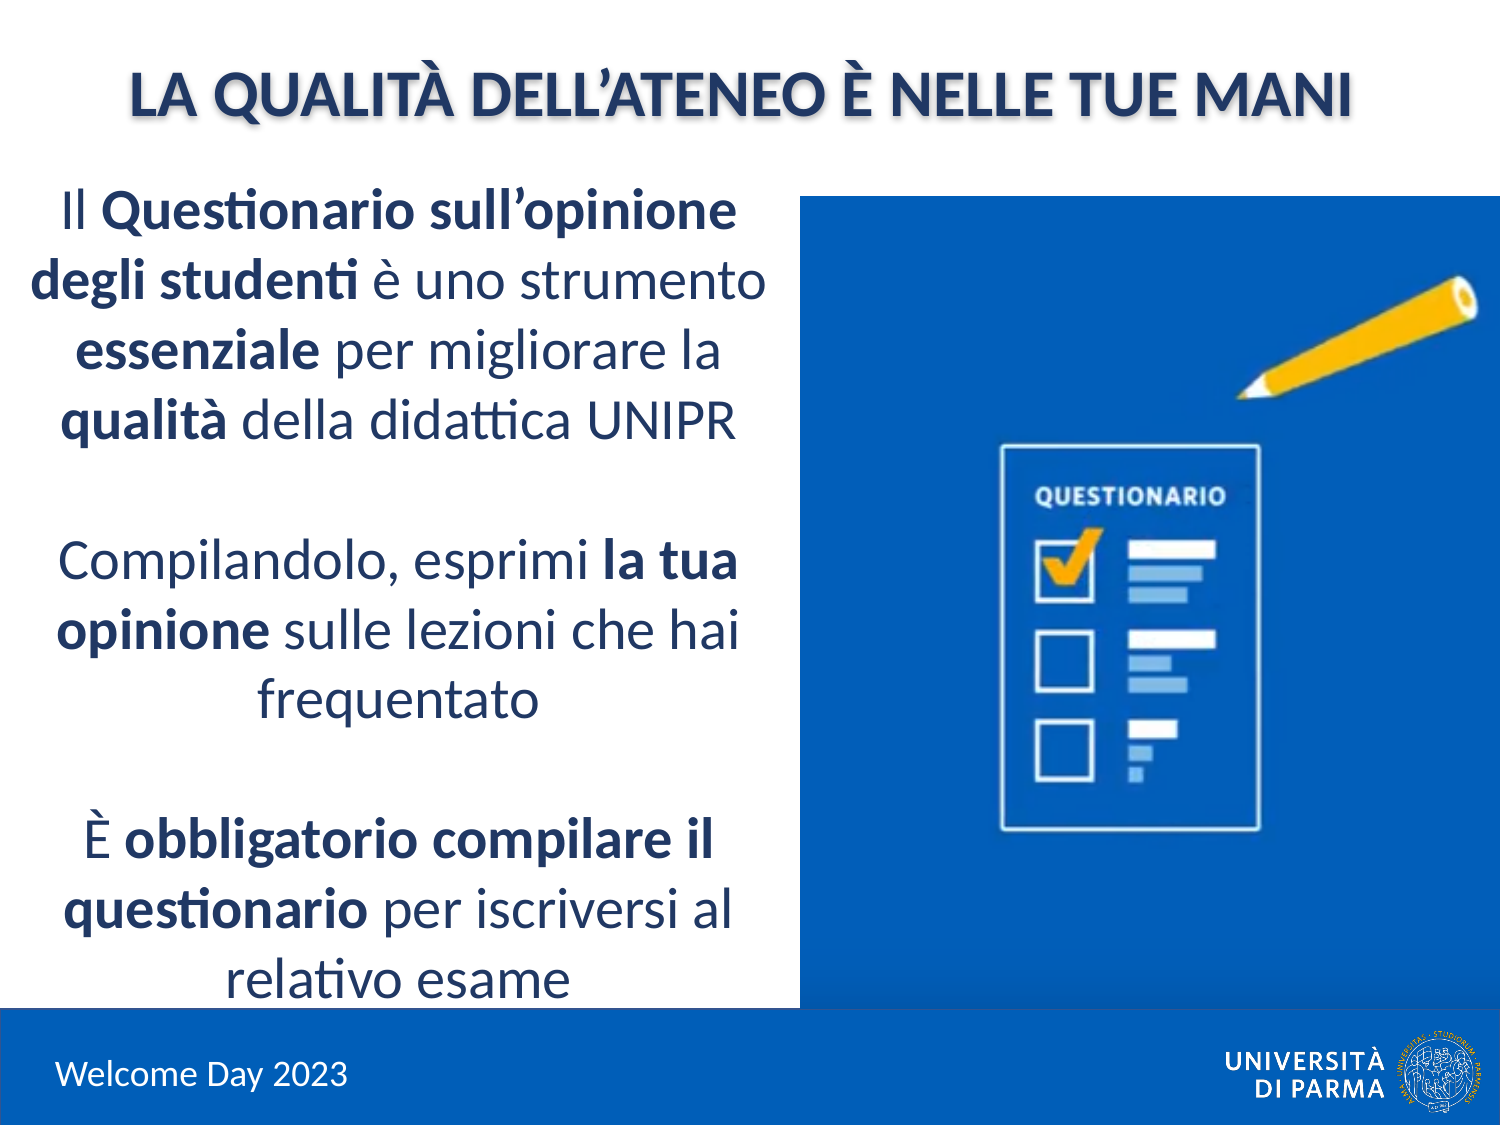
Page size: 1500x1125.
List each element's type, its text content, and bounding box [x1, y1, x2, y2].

picture [799, 196, 1500, 1009]
text_box LA QUALITÀ DELL’ATENEO È NELLE TUE MANI [114, 41, 1386, 137]
text_box Il Questionario sull’opinione degli studenti è uno strumento essenziale per migliorare la qualità della didattica UNIPR Compilandolo, esprimi la tua opinione sulle lezioni che hai frequentato È obbligatorio compilare il questionario per iscriversi al relativo esame [5, 163, 793, 1008]
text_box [0, 1008, 1500, 1125]
